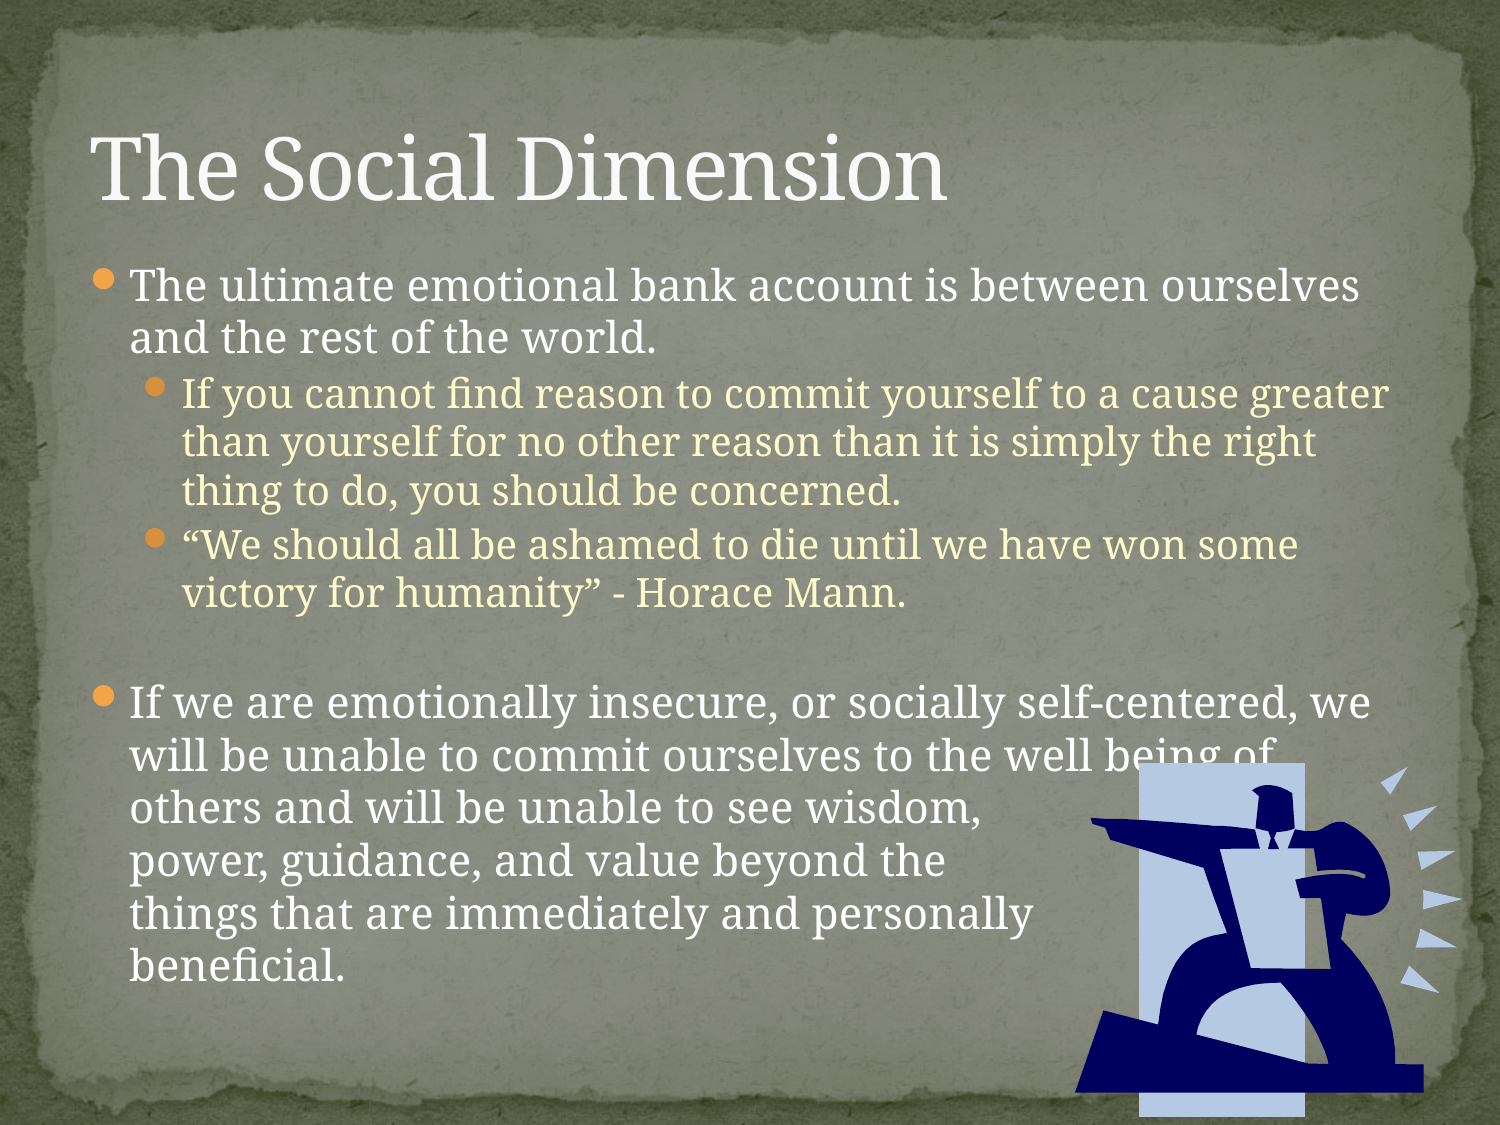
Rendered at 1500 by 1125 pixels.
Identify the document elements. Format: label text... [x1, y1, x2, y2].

picture [1075, 763, 1462, 1116]
title The Social Dimension [74, 24, 1425, 225]
list The ultimate emotional bank account is between ourselves and the rest of the world. If you cannot find reason to commit yourself to a cause greater than yourself for no other reason than it is simply the right thing to do, you should be concerned. “We should all be ashamed to die until we have won some victory for humanity” - Horace Mann. If we are emotionally insecure, or socially self-centered, we will be unable to commit ourselves to the well being of others and will be unable to see wisdom, power, guidance, and value beyond the things that are immediately and personally beneficial. [75, 249, 1425, 1000]
